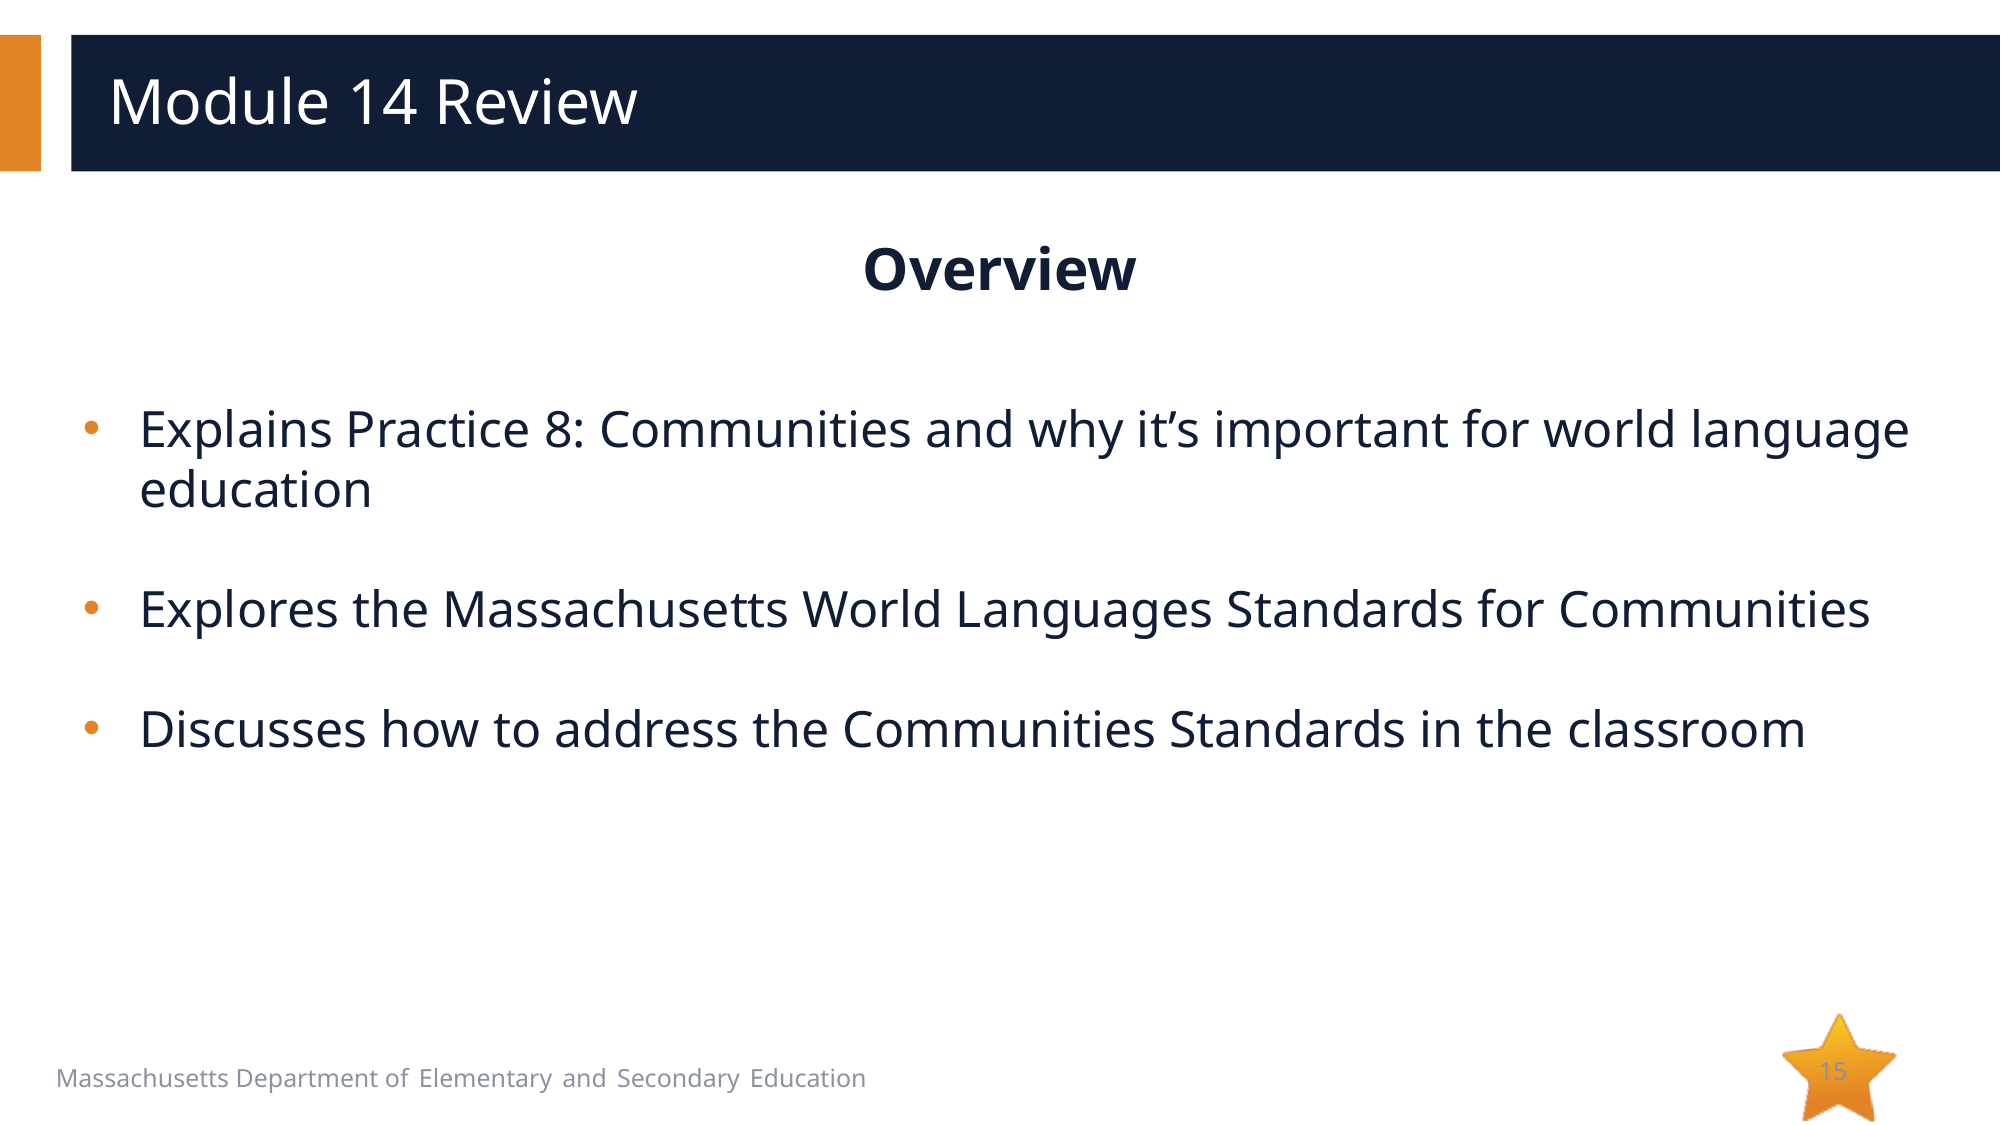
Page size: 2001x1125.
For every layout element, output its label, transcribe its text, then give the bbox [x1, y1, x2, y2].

list Overview [677, 232, 1323, 308]
picture [1773, 1000, 1909, 1125]
slide_number 15 [1412, 1042, 1863, 1103]
title Module 14 Review [93, 58, 1959, 150]
list Explains Practice 8: Communities and why it’s important for world language education Explores the Massachusetts World Languages Standards for Communities Discusses how to address the Communities Standards in the classroom [67, 390, 1959, 905]
